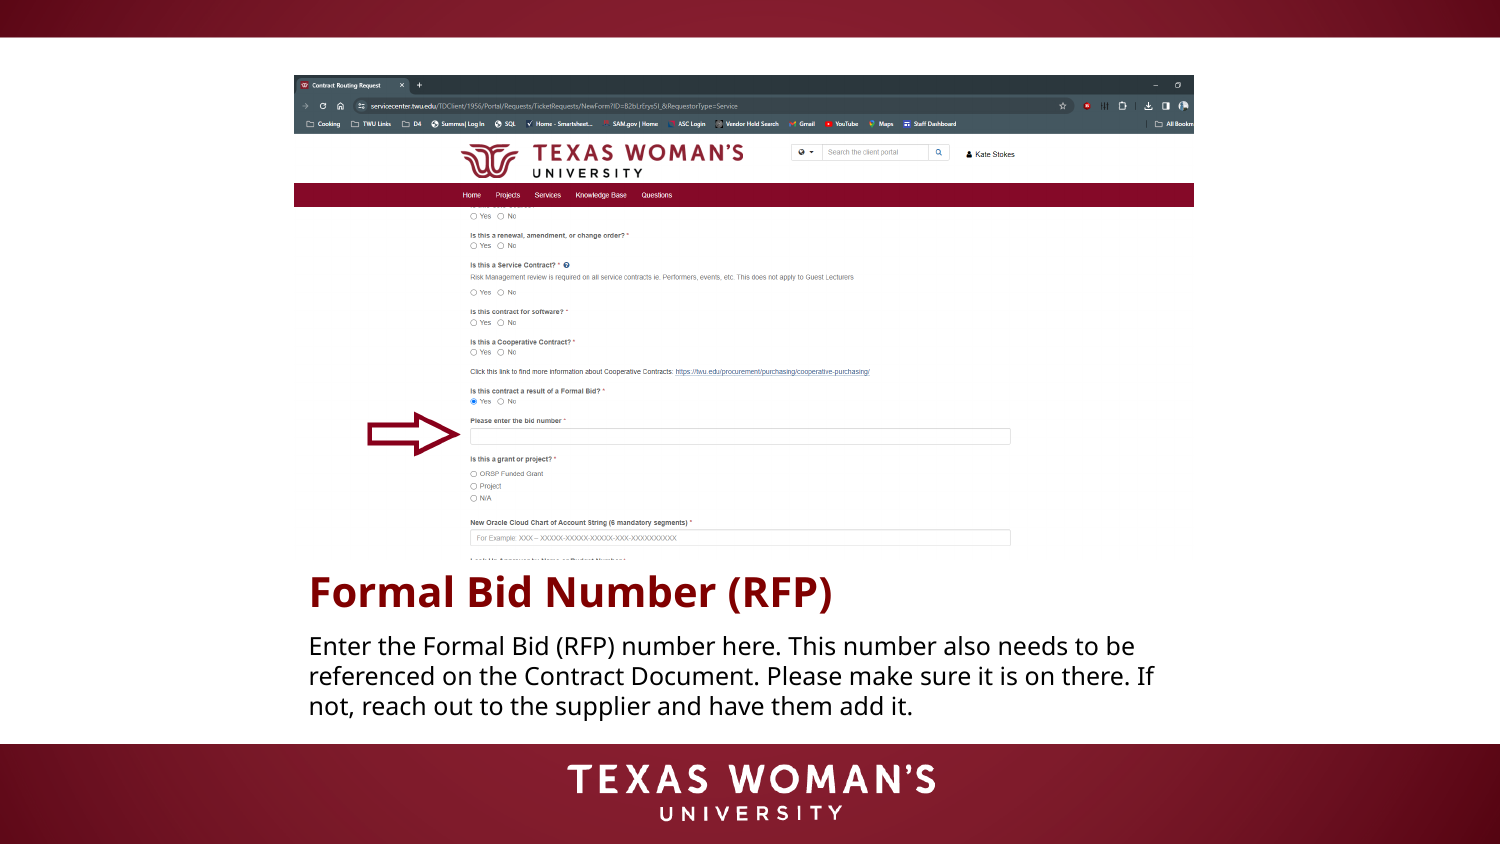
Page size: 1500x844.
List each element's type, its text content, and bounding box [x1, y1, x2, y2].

picture [0, 0, 1500, 844]
list Enter the Formal Bid (RFP) number here. This number also needs to be referenced on the Contract Document. Please make sure it is on there. If not, reach out to the supplier and have them add it. [294, 623, 1194, 698]
title Formal Bid Number (RFP) [294, 571, 1194, 623]
